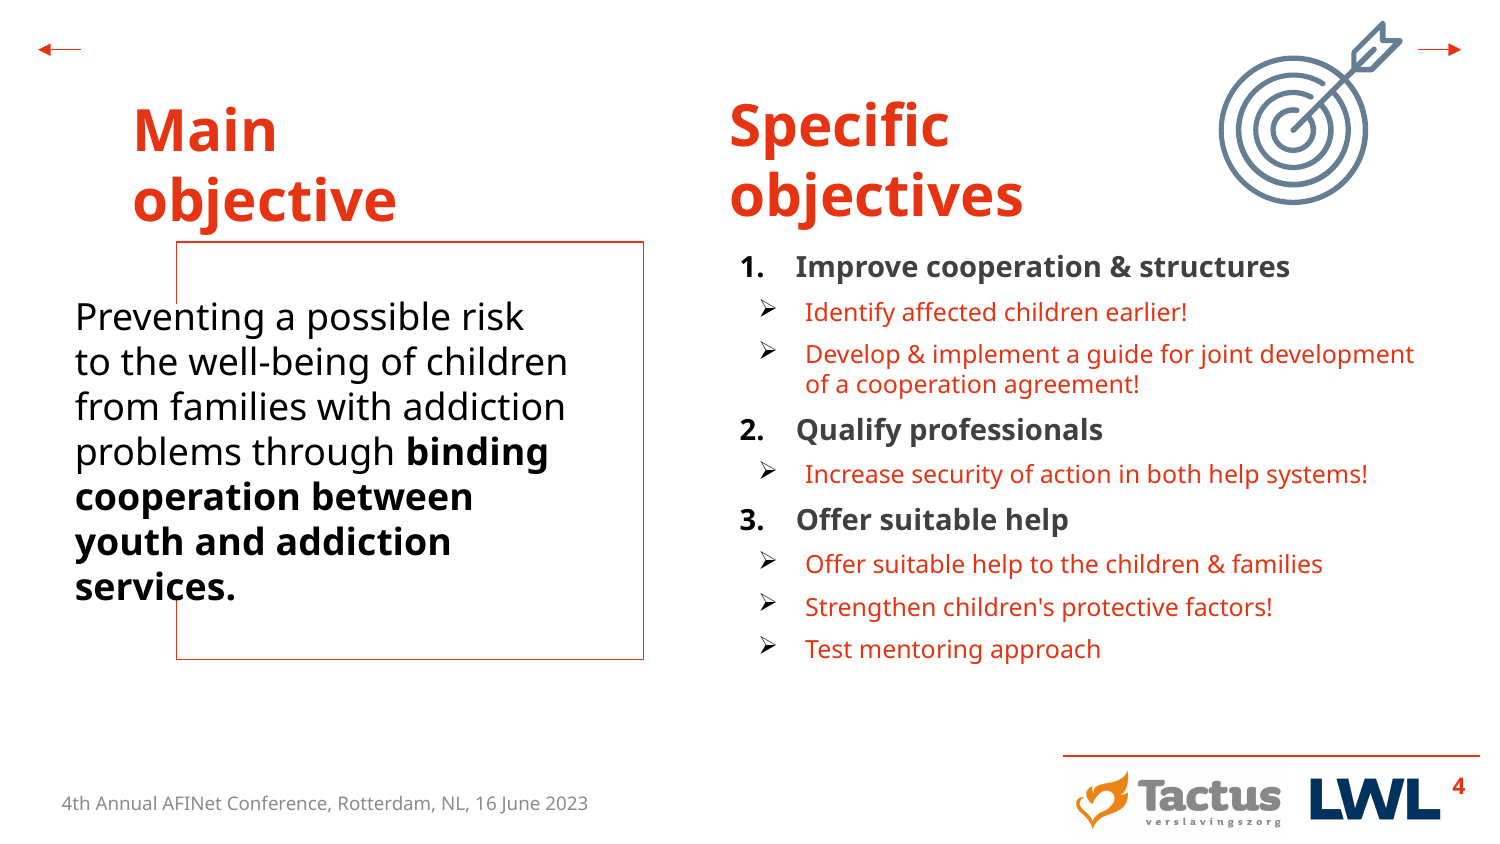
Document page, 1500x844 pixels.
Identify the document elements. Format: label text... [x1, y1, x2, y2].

text_box [1218, 20, 1403, 206]
subtitle Preventing a possible risk to the well-being of children from families with addiction problems through binding cooperation between youth and addiction services. [59, 303, 585, 598]
text_box Improve cooperation & structures Identify affected children earlier! Develop & implement a guide for joint development of a cooperation agreement! Qualify professionals Increase security of action in both help systems! Offer suitable help Offer suitable help to the children & families Strengthen children's protective factors! Test mentoring approach [724, 241, 1440, 756]
title Specific objectives [714, 74, 1141, 169]
footer 4th Annual AFINet Conference, Rotterdam, NL, 16 June 2023 [46, 782, 1004, 828]
picture [1310, 778, 1441, 821]
title Main objective [116, 78, 526, 173]
picture [1067, 762, 1290, 837]
text_box [176, 241, 644, 660]
